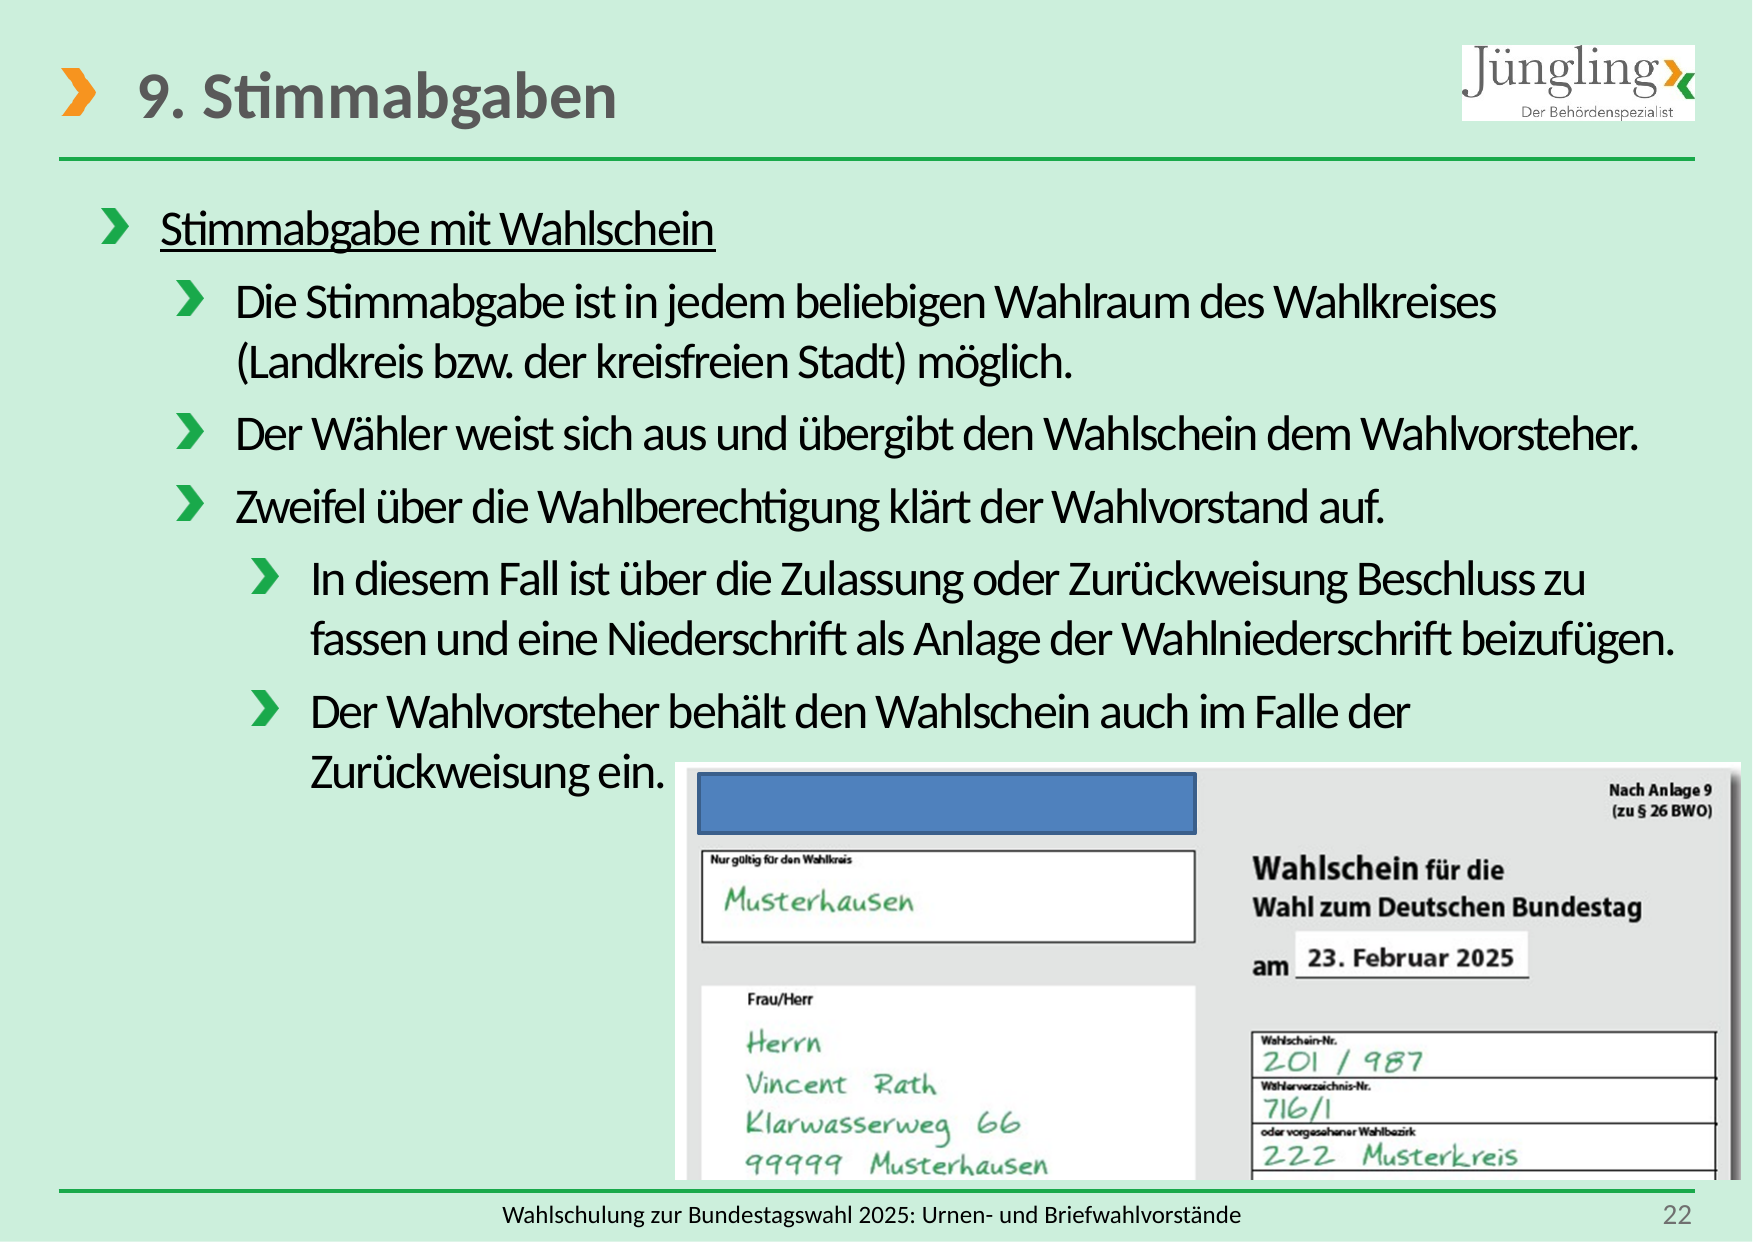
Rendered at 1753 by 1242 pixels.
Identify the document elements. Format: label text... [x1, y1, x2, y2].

picture [674, 762, 1741, 1180]
picture [61, 68, 96, 116]
picture [251, 690, 279, 726]
picture [176, 485, 204, 521]
text_box Stimmabgabe mit Wahlschein Die Stimmabgabe ist in jedem beliebigen Wahlraum des Wahlkreises (Landkreis bzw. der kreisfreien Stadt) möglich. Der Wähler weist sich aus und übergibt den Wahlschein dem Wahlvorsteher. Zweifel über die Wahlberechtigung klärt der Wahlvorstand auf. In diesem Fall ist über die Zulassung oder Zurückweisung Beschluss zu fassen und eine Niederschrift als Anlage der Wahlniederschrift beizufügen. Der Wahlvorsteher behält den Wahlschein auch im Falle der Zurückweisung ein. [88, 195, 1692, 799]
picture [251, 558, 279, 594]
picture [176, 280, 204, 316]
slide_number 22 [1288, 1195, 1692, 1232]
title 9. Stimmabgaben [59, 51, 1643, 260]
picture [176, 413, 204, 449]
picture [1462, 45, 1695, 121]
